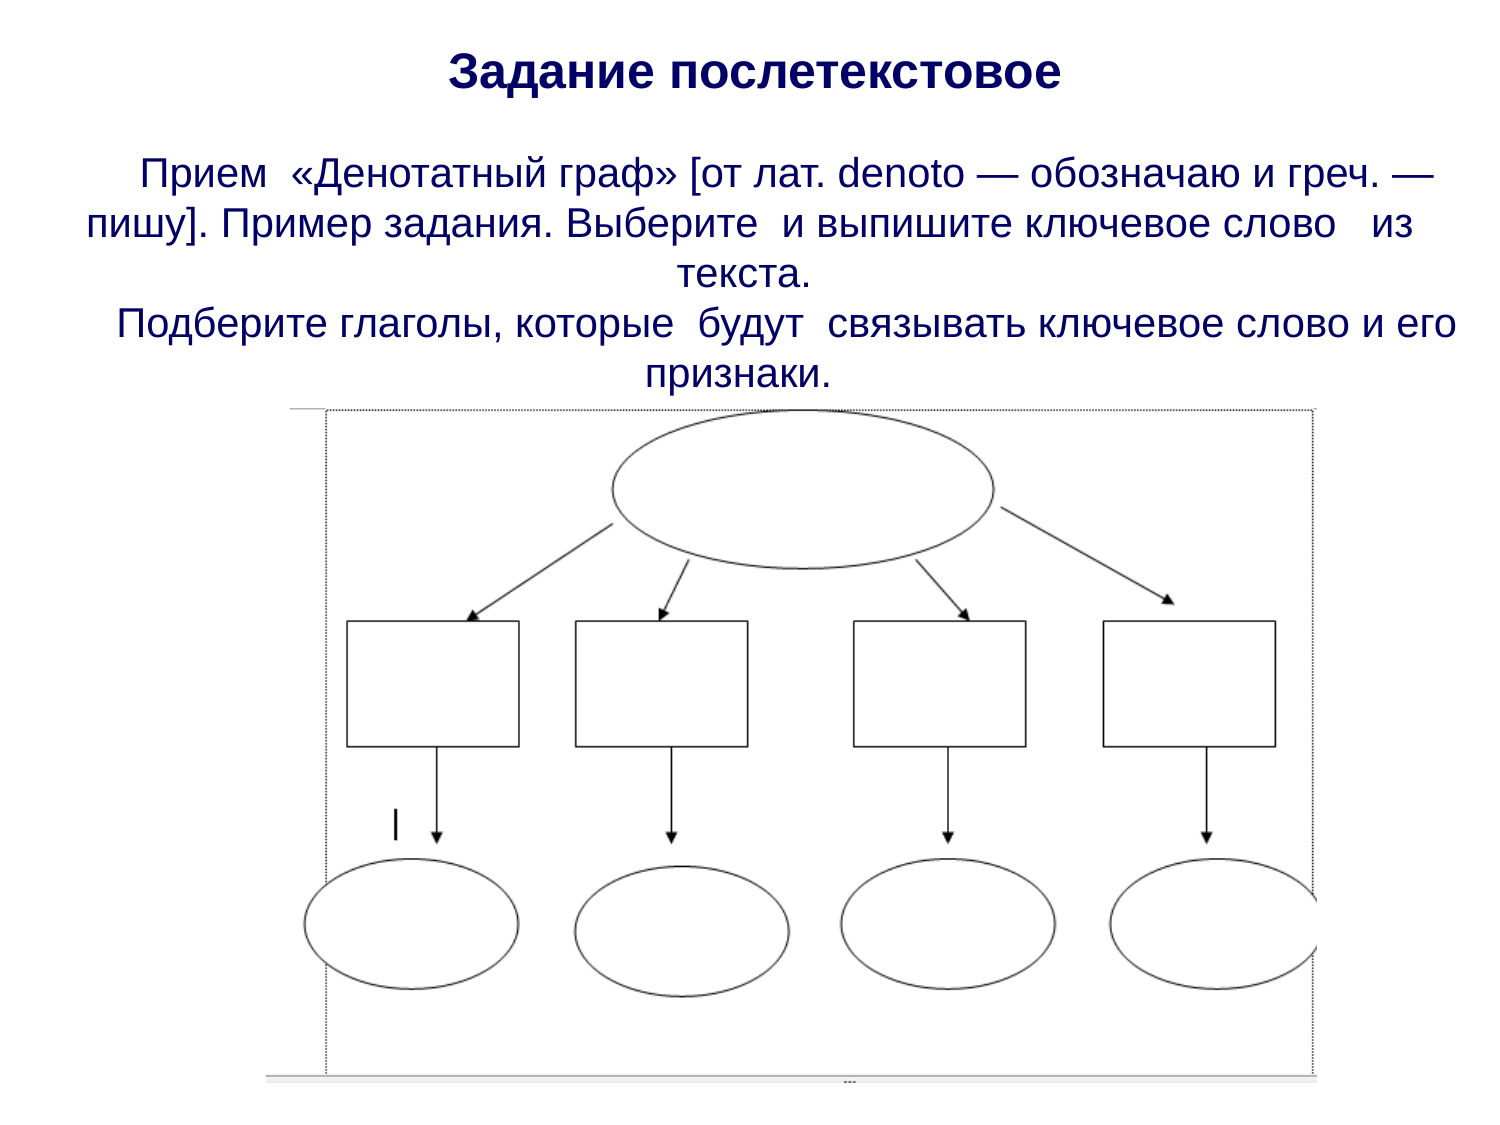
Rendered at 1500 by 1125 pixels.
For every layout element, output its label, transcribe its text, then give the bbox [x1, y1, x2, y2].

text_box Задание послетекстовое [433, 30, 1092, 106]
picture [265, 408, 1318, 1084]
text_box Прием «Денотатный граф» [от лат. denoto — обозначаю и греч. — пишу]. Пример задания. Выберите и выпишите ключевое слово из текста. Подберите глаголы, которые будут связывать ключевое слово и его признаки. [0, 138, 1500, 404]
